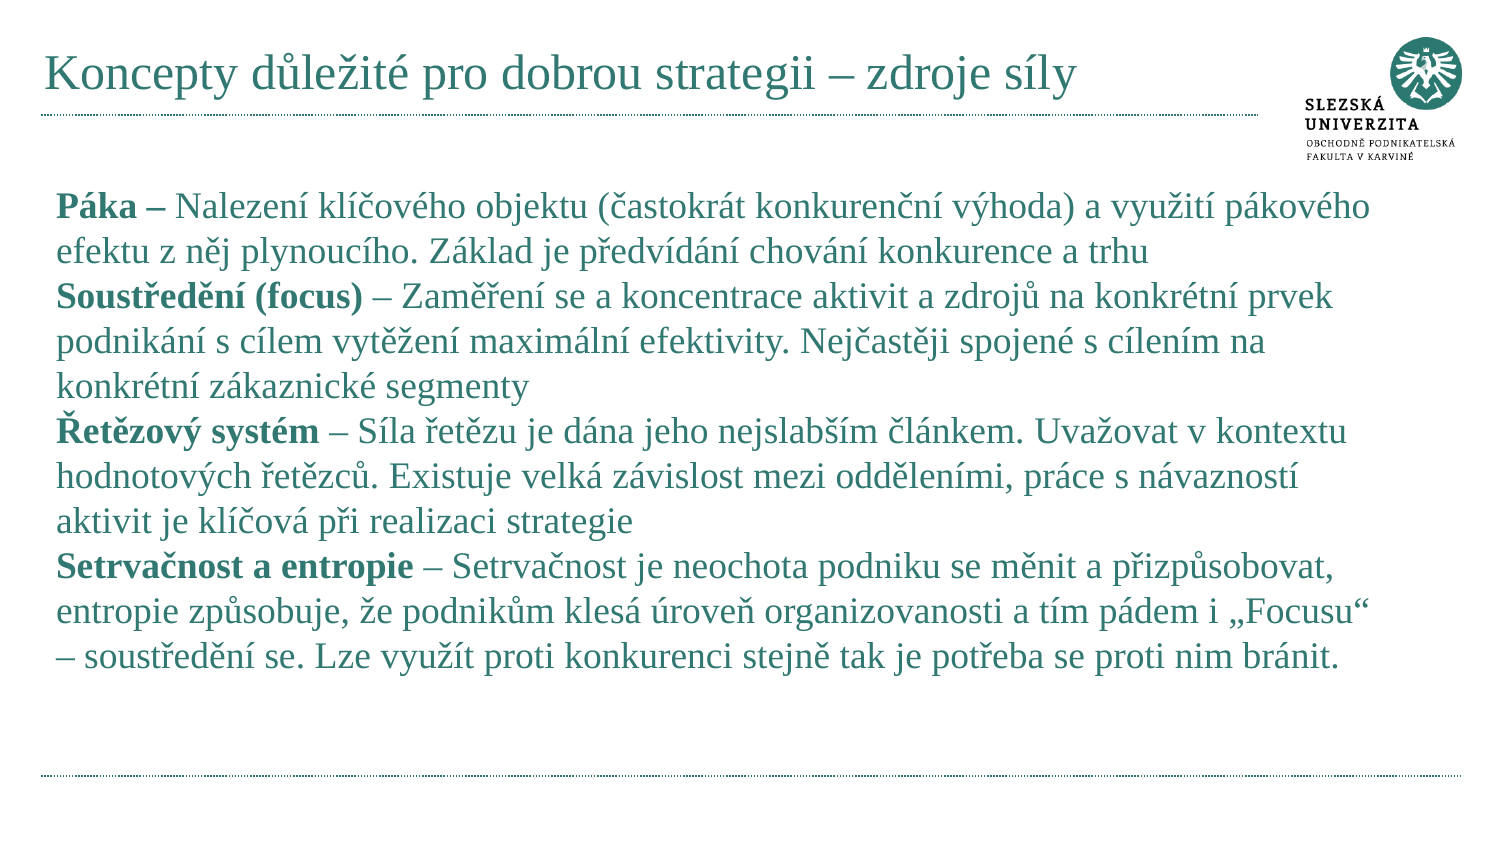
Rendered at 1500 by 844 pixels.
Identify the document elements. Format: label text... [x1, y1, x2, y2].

list Páka – Nalezení klíčového objektu (častokrát konkurenční výhoda) a využití pákového efektu z něj plynoucího. Základ je předvídání chování konkurence a trhu Soustředění (focus) – Zaměření se a koncentrace aktivit a zdrojů na konkrétní prvek podnikání s cílem vytěžení maximální efektivity. Nejčastěji spojené s cílením na konkrétní zákaznické segmenty Řetězový systém – Síla řetězu je dána jeho nejslabším článkem. Uvažovat v kontextu hodnotových řetězců. Existuje velká závislost mezi odděleními, práce s návazností aktivit je klíčová při realizaci strategie Setrvačnost a entropie – Setrvačnost je neochota podniku se měnit a přizpůsobovat, entropie způsobuje, že podnikům klesá úroveň organizovanosti a tím pádem i „Focusu“ – soustředění se. Lze využít proti konkurenci stejně tak je potřeba se proti nim bránit. [41, 173, 1400, 670]
title Koncepty důležité pro dobrou strategii – zdroje síly [29, 32, 1188, 116]
picture [1305, 37, 1462, 160]
